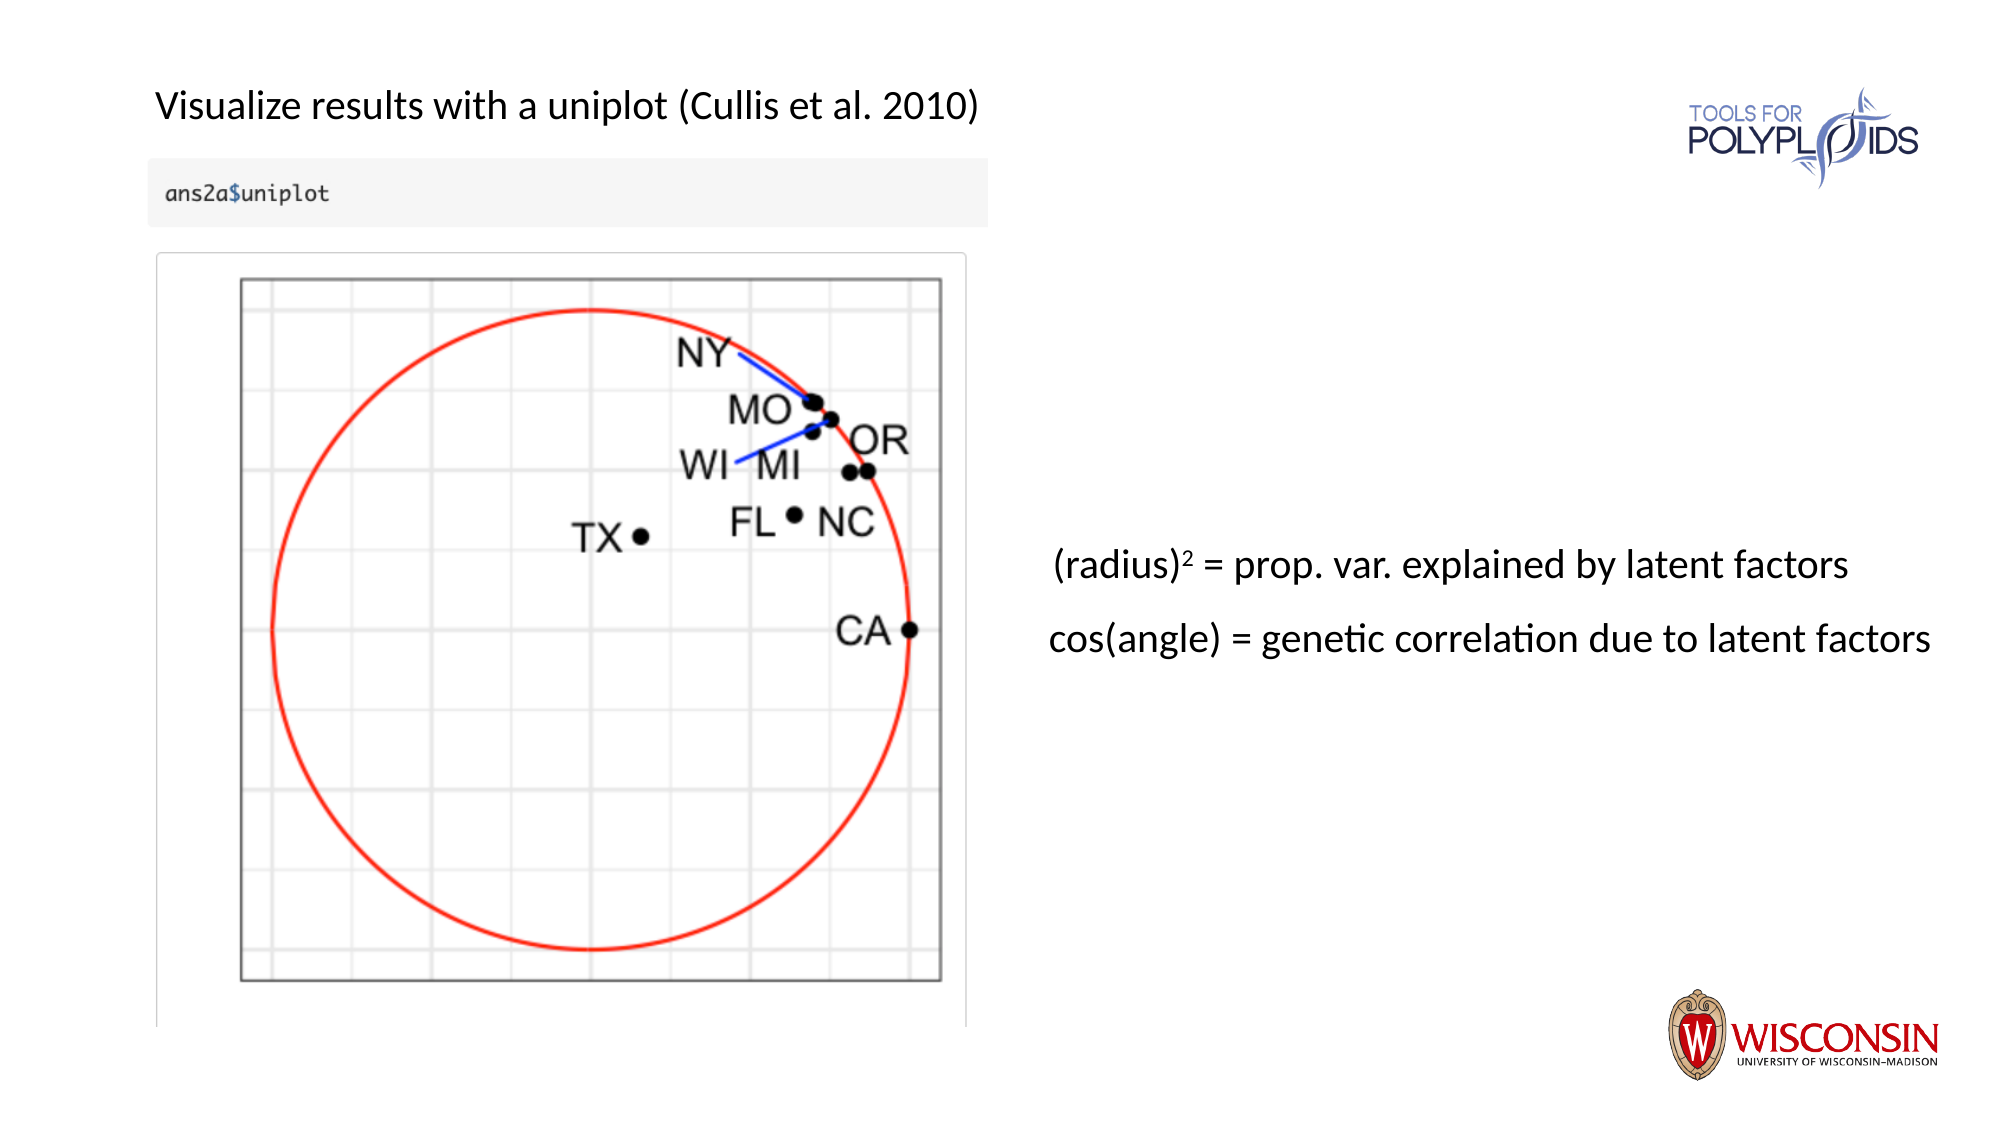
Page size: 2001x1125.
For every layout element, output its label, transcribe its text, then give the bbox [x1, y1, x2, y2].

picture [1668, 989, 1939, 1081]
picture [135, 150, 988, 1027]
text_box Visualize results with a uniplot (Cullis et al. 2010) [140, 70, 996, 135]
text_box cos(angle) = genetic correlation due to latent factors [1034, 603, 1947, 669]
picture [1648, 59, 1959, 217]
text_box (radius)2 = prop. var. explained by latent factors [1037, 529, 1865, 595]
